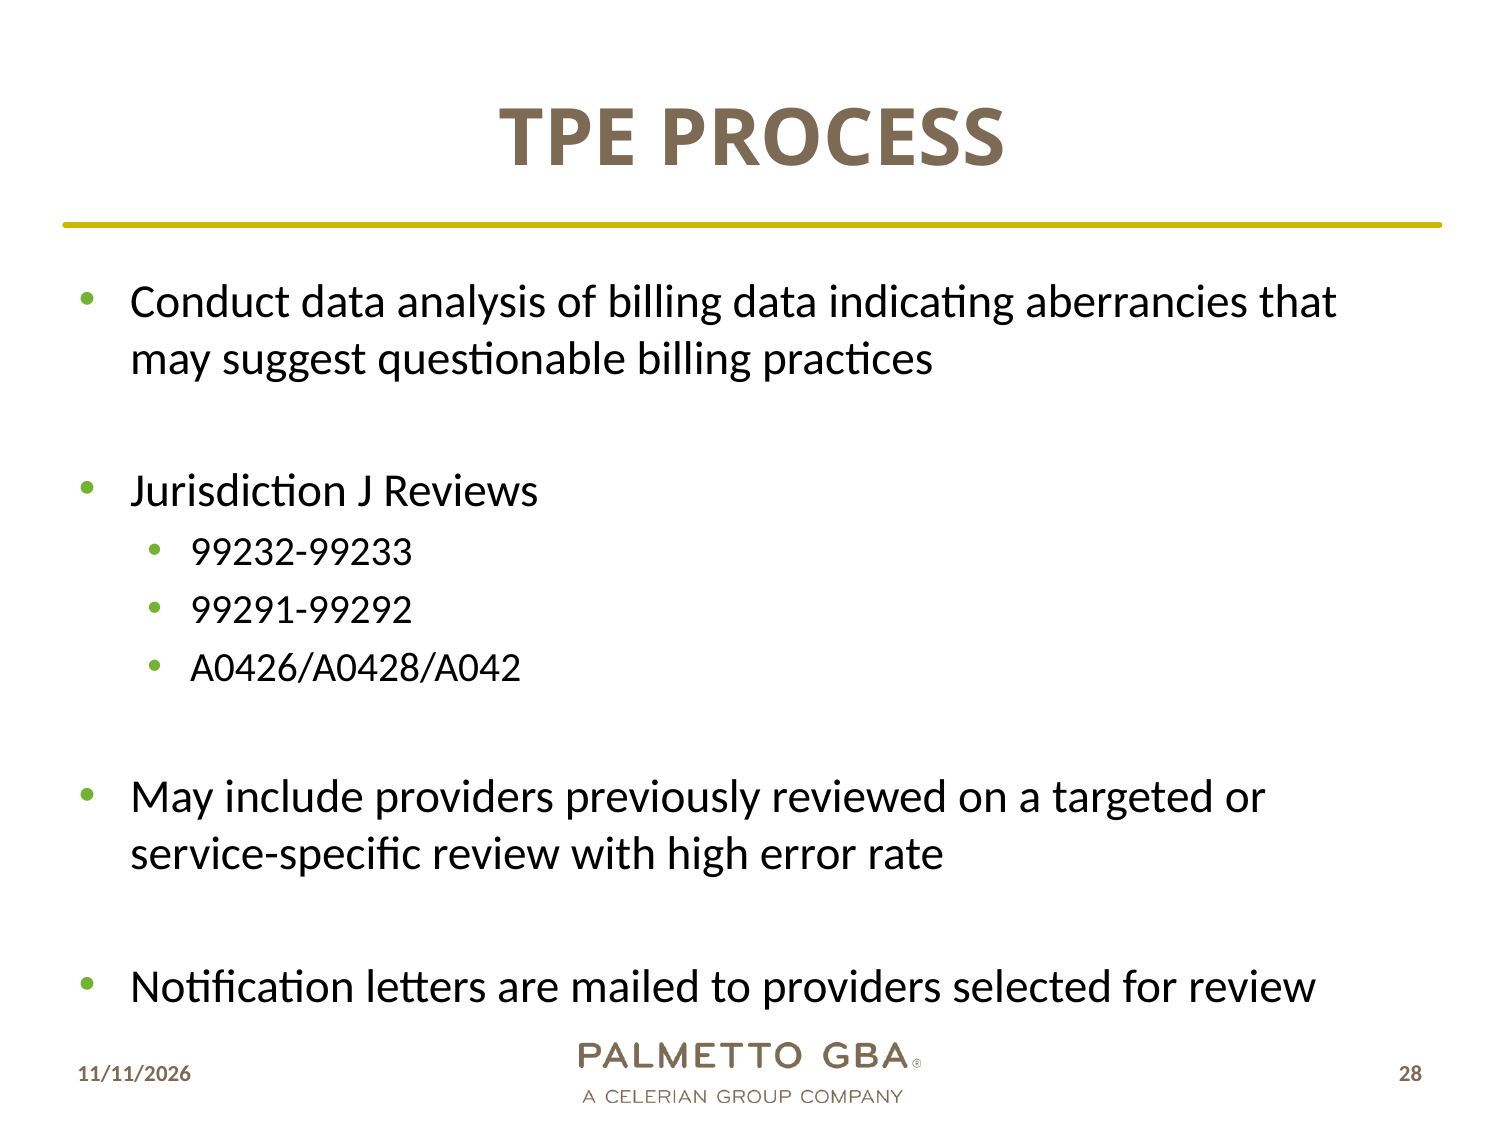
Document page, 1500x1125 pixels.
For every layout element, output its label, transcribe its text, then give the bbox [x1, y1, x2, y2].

title TPE Process [65, 45, 1440, 233]
list Conduct data analysis of billing data indicating aberrancies that may suggest questionable billing practices Jurisdiction J Reviews 99232-99233 99291-99292 A0426/A0428/A042 May include providers previously reviewed on a targeted or service-specific review with high error rate Notification letters are mailed to providers selected for review [63, 262, 1438, 1025]
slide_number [62, 1042, 400, 1103]
picture [579, 1042, 921, 1103]
slide_number 28 [1087, 1042, 1438, 1103]
